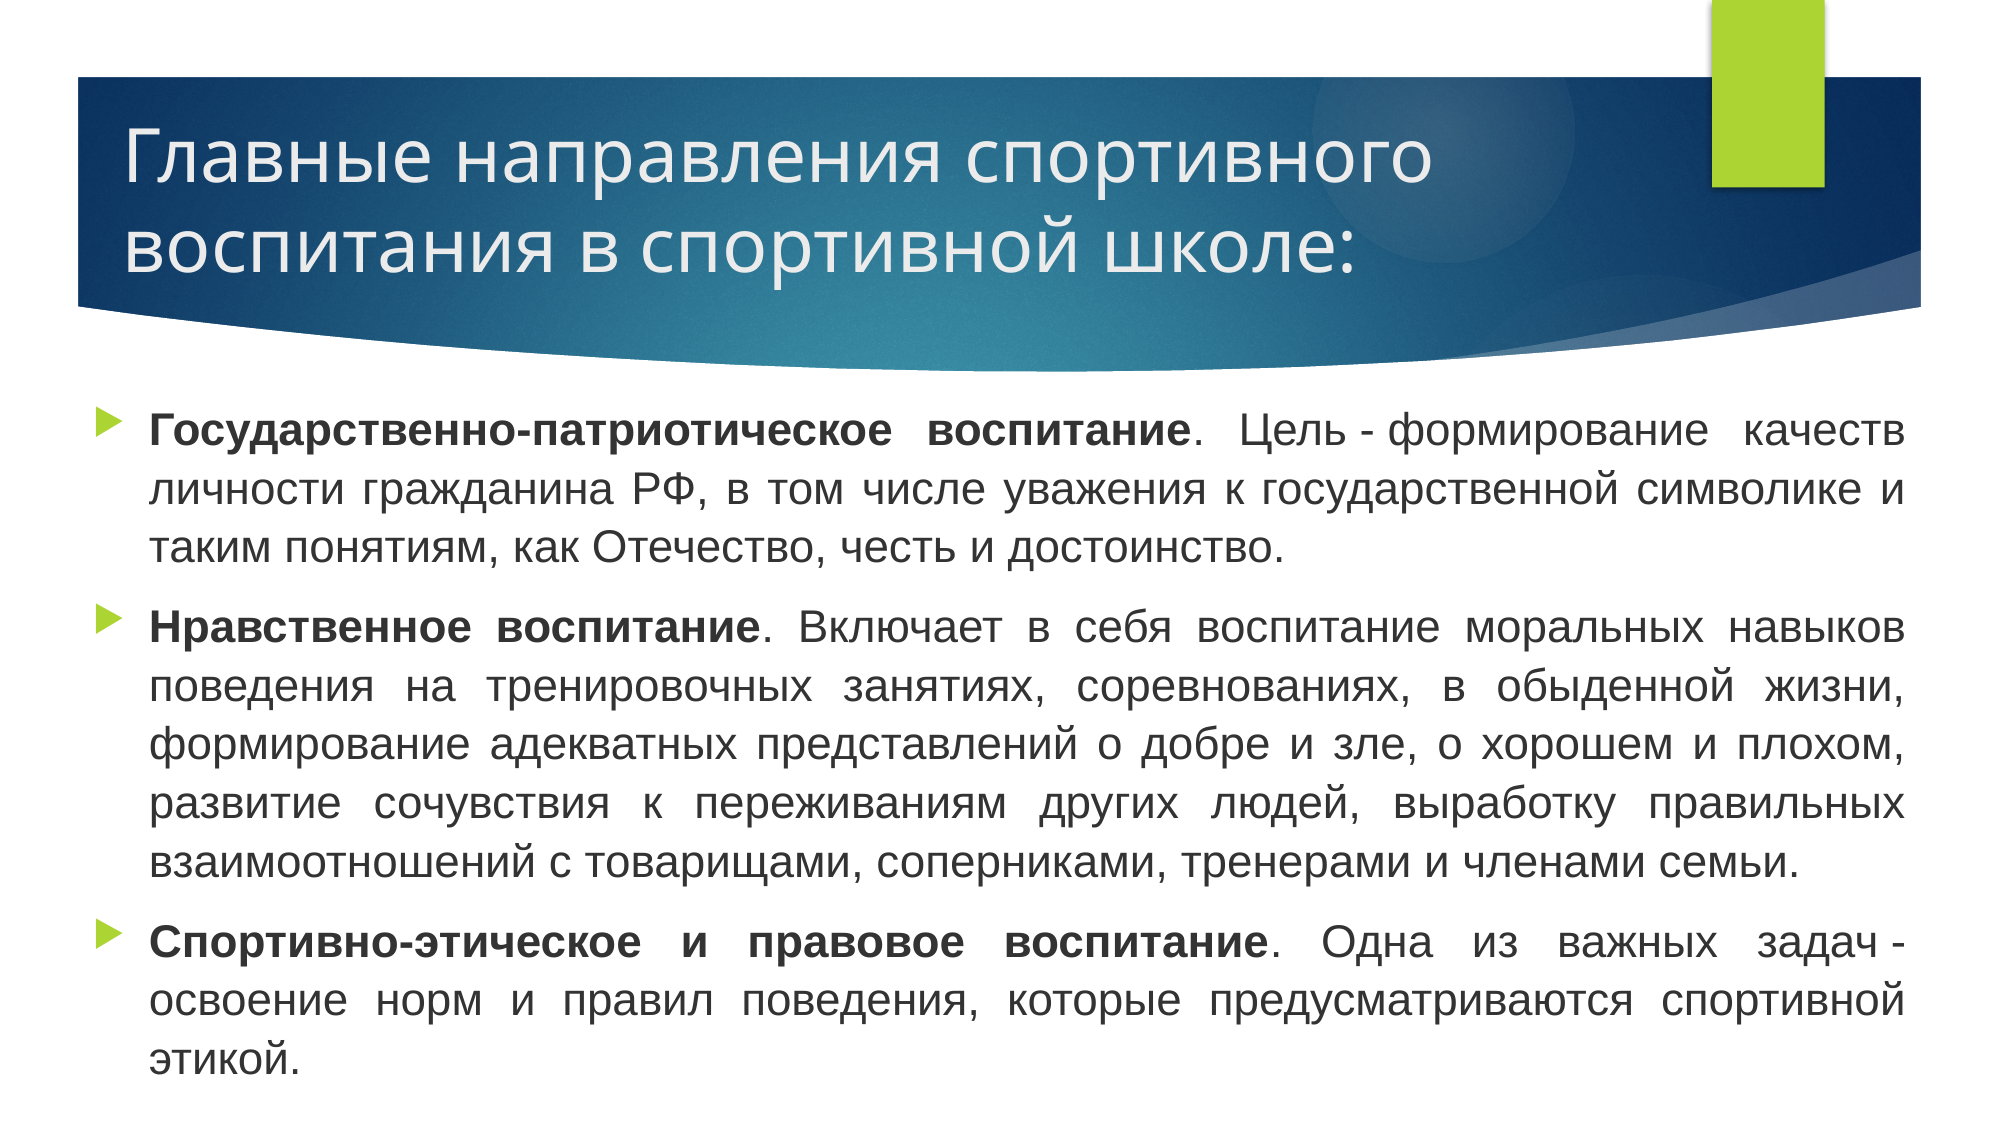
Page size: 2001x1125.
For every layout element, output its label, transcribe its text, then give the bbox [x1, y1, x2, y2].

list Государственно-патриотическое воспитание. Цель - формирование качеств личности гражданина РФ, в том числе уважения к государственной символике и таким понятиям, как Отечество, честь и достоинство. Нравственное воспитание. Включает в себя воспитание моральных навыков поведения на тренировочных занятиях, соревнованиях, в обыденной жизни, формирование адекватных представлений о добре и зле, о хорошем и плохом, развитие сочувствия к переживаниям других людей, выработку правильных взаимоотношений с товарищами, соперниками, тренерами и членами семьи. Спортивно-этическое и правовое воспитание. Одна из важных задач -освоение норм и правил поведения, которые предусматриваются спортивной этикой. [77, 388, 1922, 1109]
title Главные направления спортивного воспитания в спортивной школе: [107, 120, 1707, 276]
